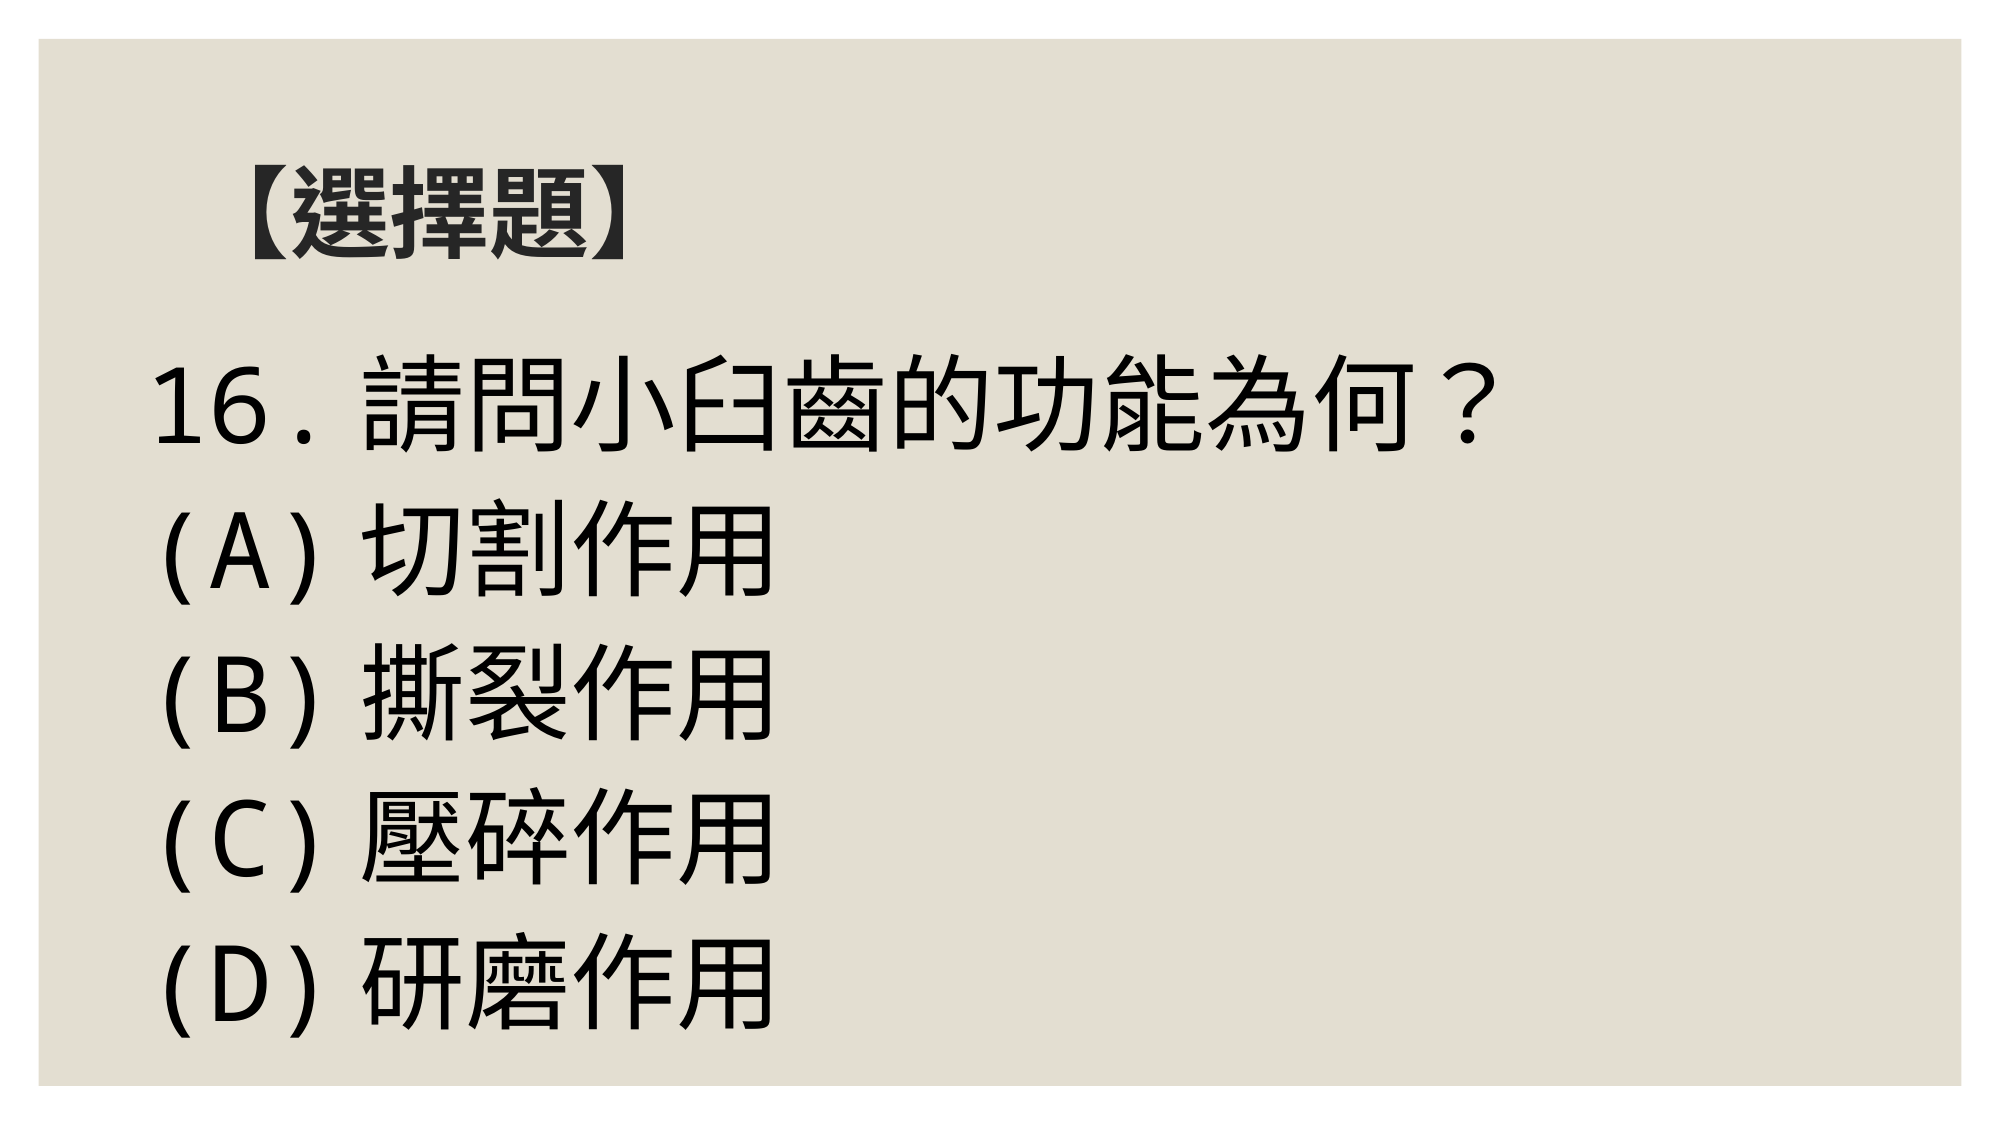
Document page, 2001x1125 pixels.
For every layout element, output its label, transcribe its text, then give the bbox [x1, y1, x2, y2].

title 【選擇題】 [174, 105, 1825, 330]
list 16.請問小臼齒的功能為何？ (A)切割作用 (B)撕裂作用 (C)壓碎作用 (D)研磨作用 [130, 330, 1870, 1054]
